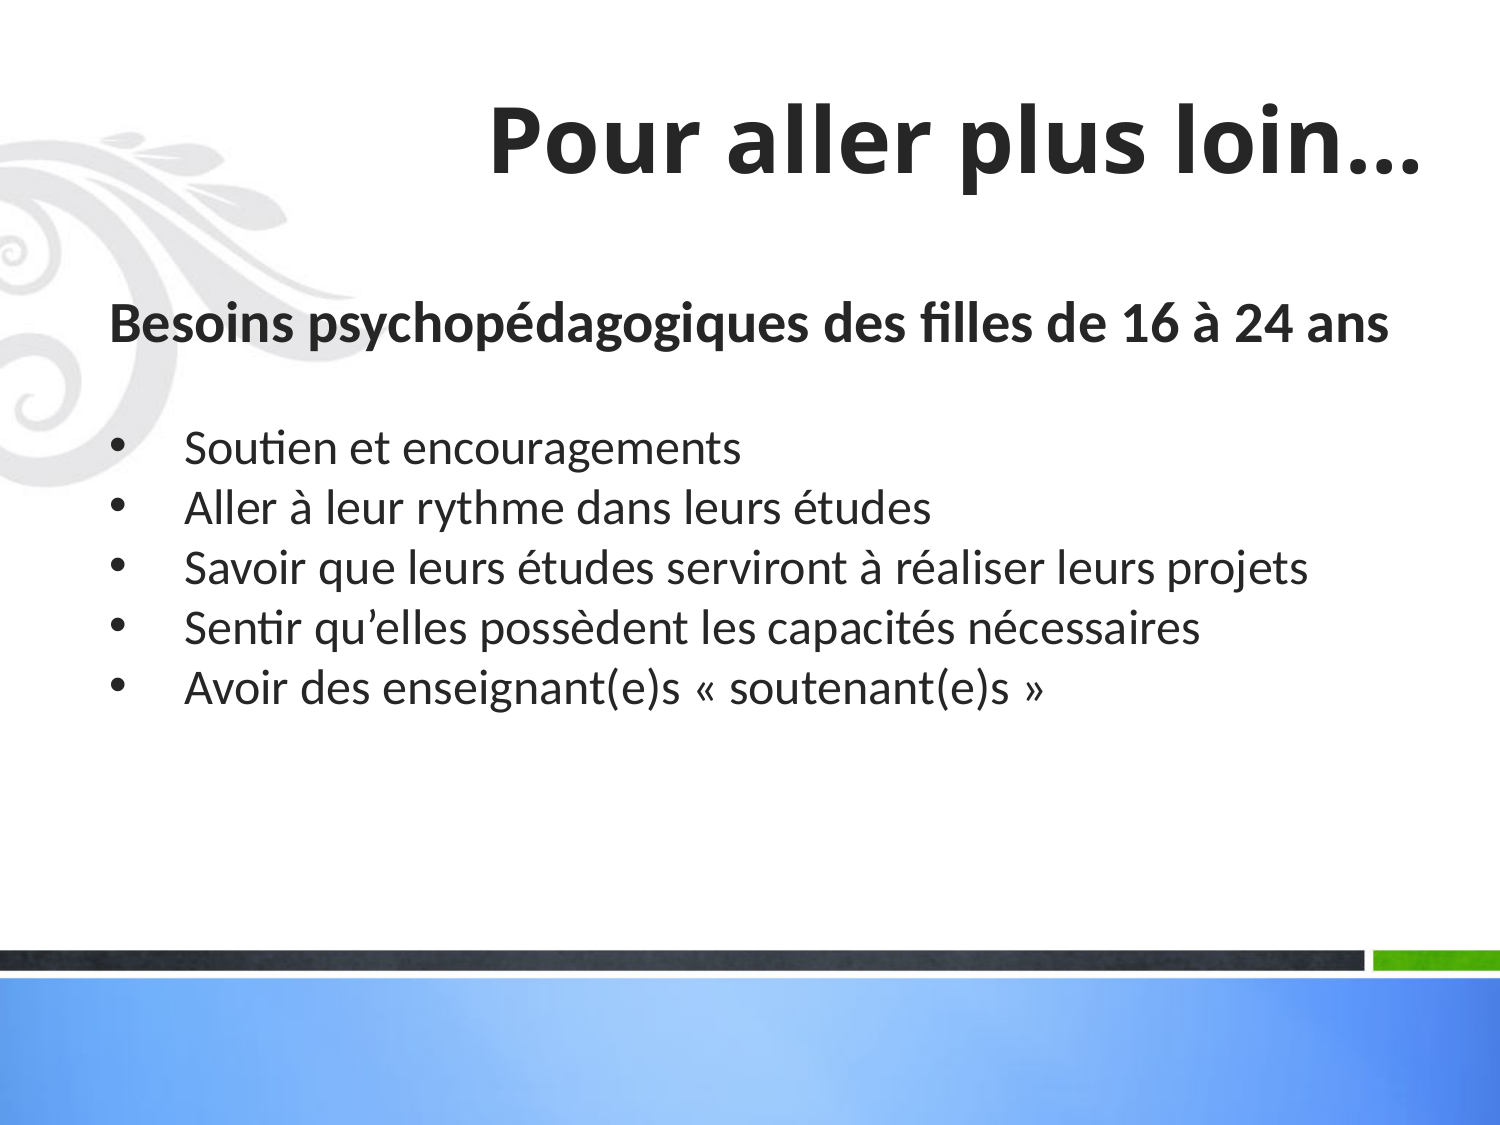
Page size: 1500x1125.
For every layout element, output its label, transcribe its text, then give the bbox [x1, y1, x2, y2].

text_box Besoins psychopédagogiques des filles de 16 à 24 ans Soutien et encouragements Aller à leur rythme dans leurs études Savoir que leurs études serviront à réaliser leurs projets Sentir qu’elles possèdent les capacités nécessaires Avoir des enseignant(e)s « soutenant(e)s » [94, 277, 1440, 787]
text_box Pour aller plus loin… [289, 42, 1440, 231]
picture [0, 0, 1500, 1125]
